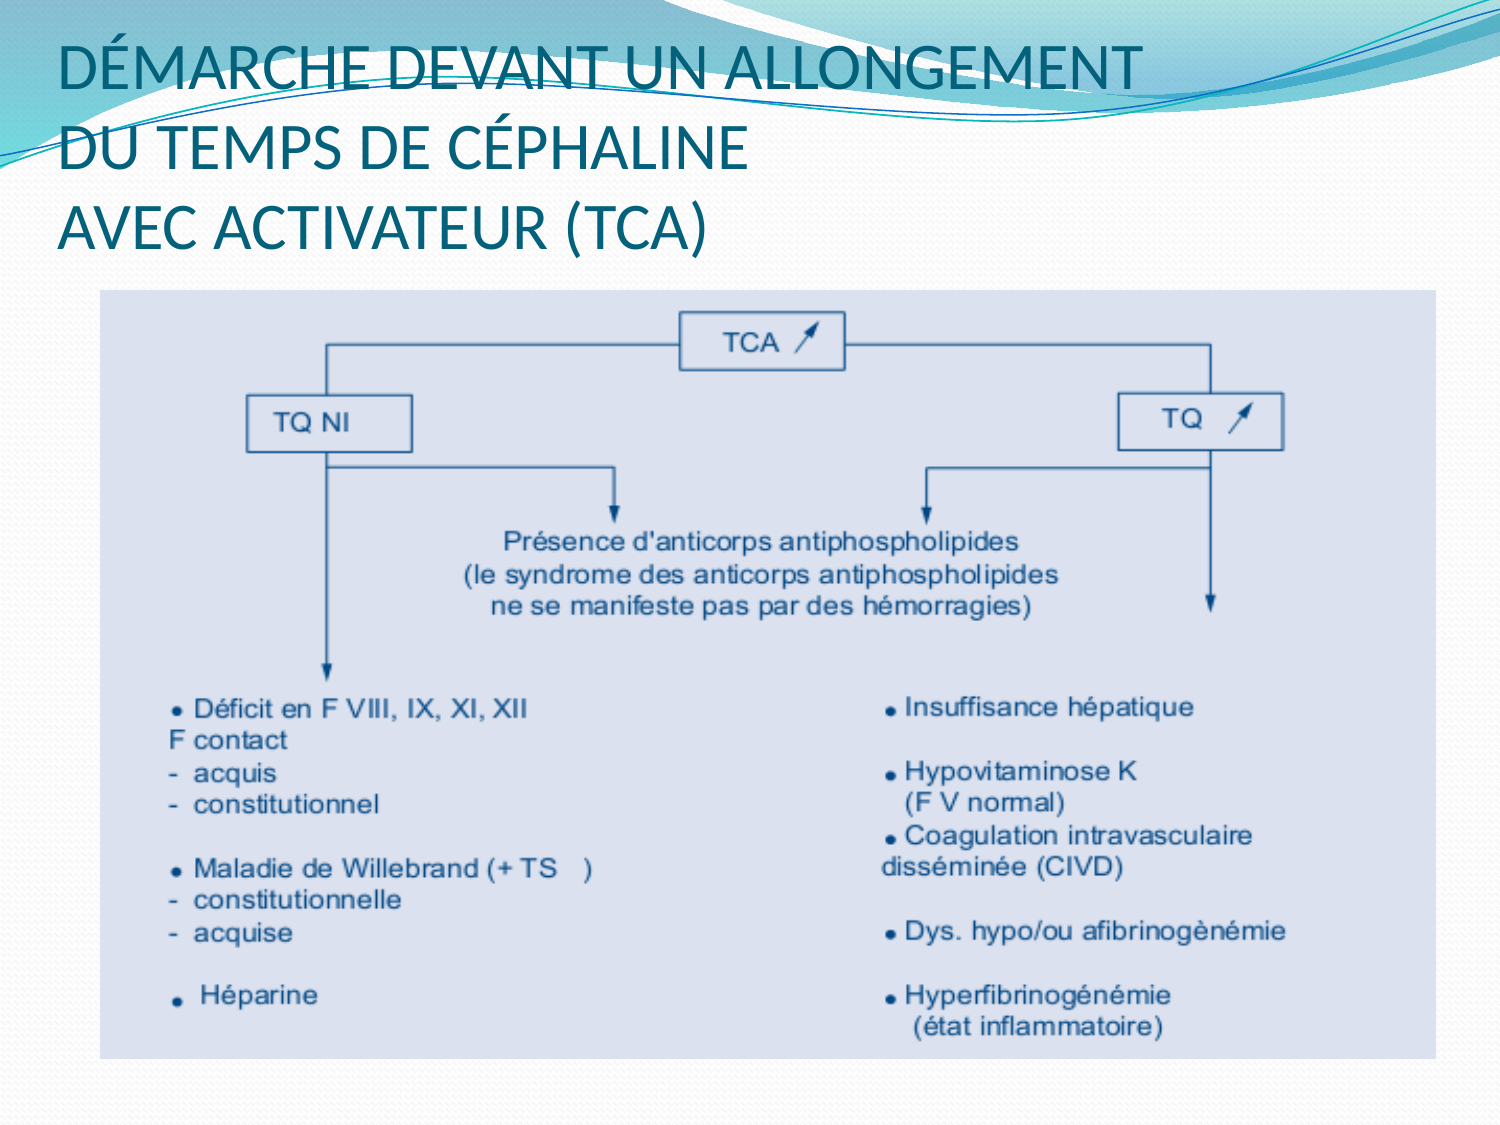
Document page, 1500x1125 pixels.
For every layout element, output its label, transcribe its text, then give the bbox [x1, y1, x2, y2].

picture [100, 290, 1436, 1059]
title DÉMARCHE DEVANT UN ALLONGEMENT DU TEMPS DE CÉPHALINE AVEC ACTIVATEUR (TCA) [57, 12, 1464, 263]
